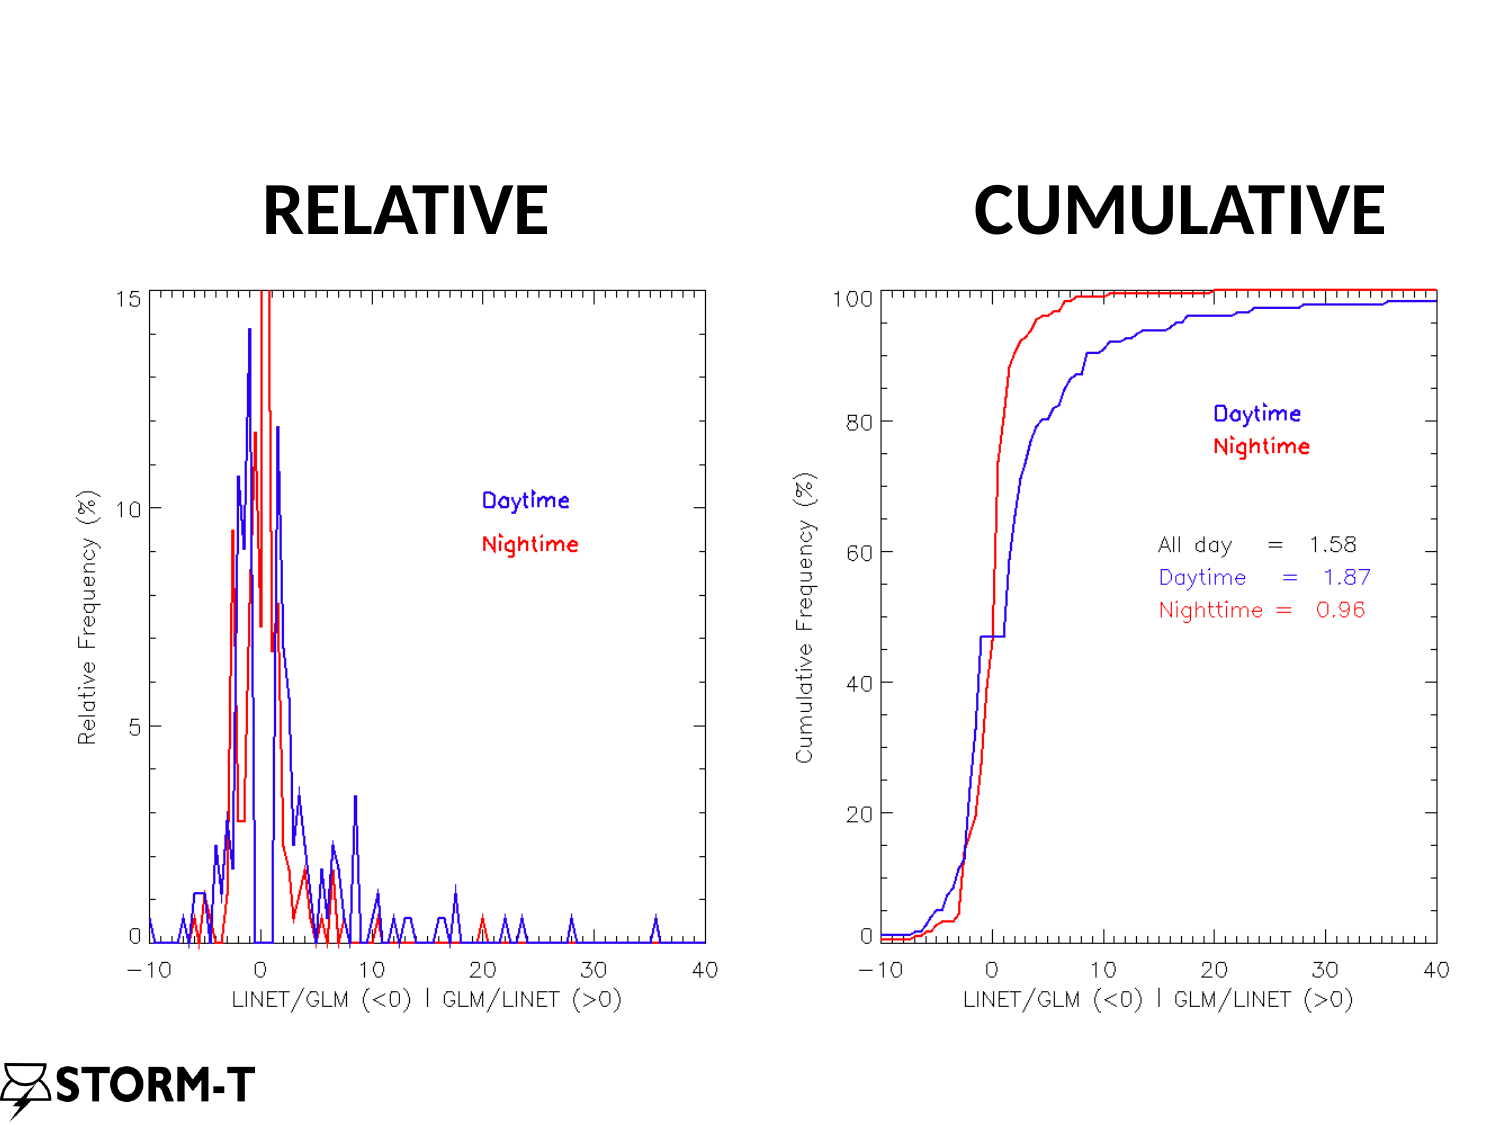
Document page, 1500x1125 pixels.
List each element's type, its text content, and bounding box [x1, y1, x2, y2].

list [13, 245, 1477, 1034]
text_box RELATIVE CUMULATIVE [247, 151, 1404, 244]
picture [0, 1063, 256, 1125]
